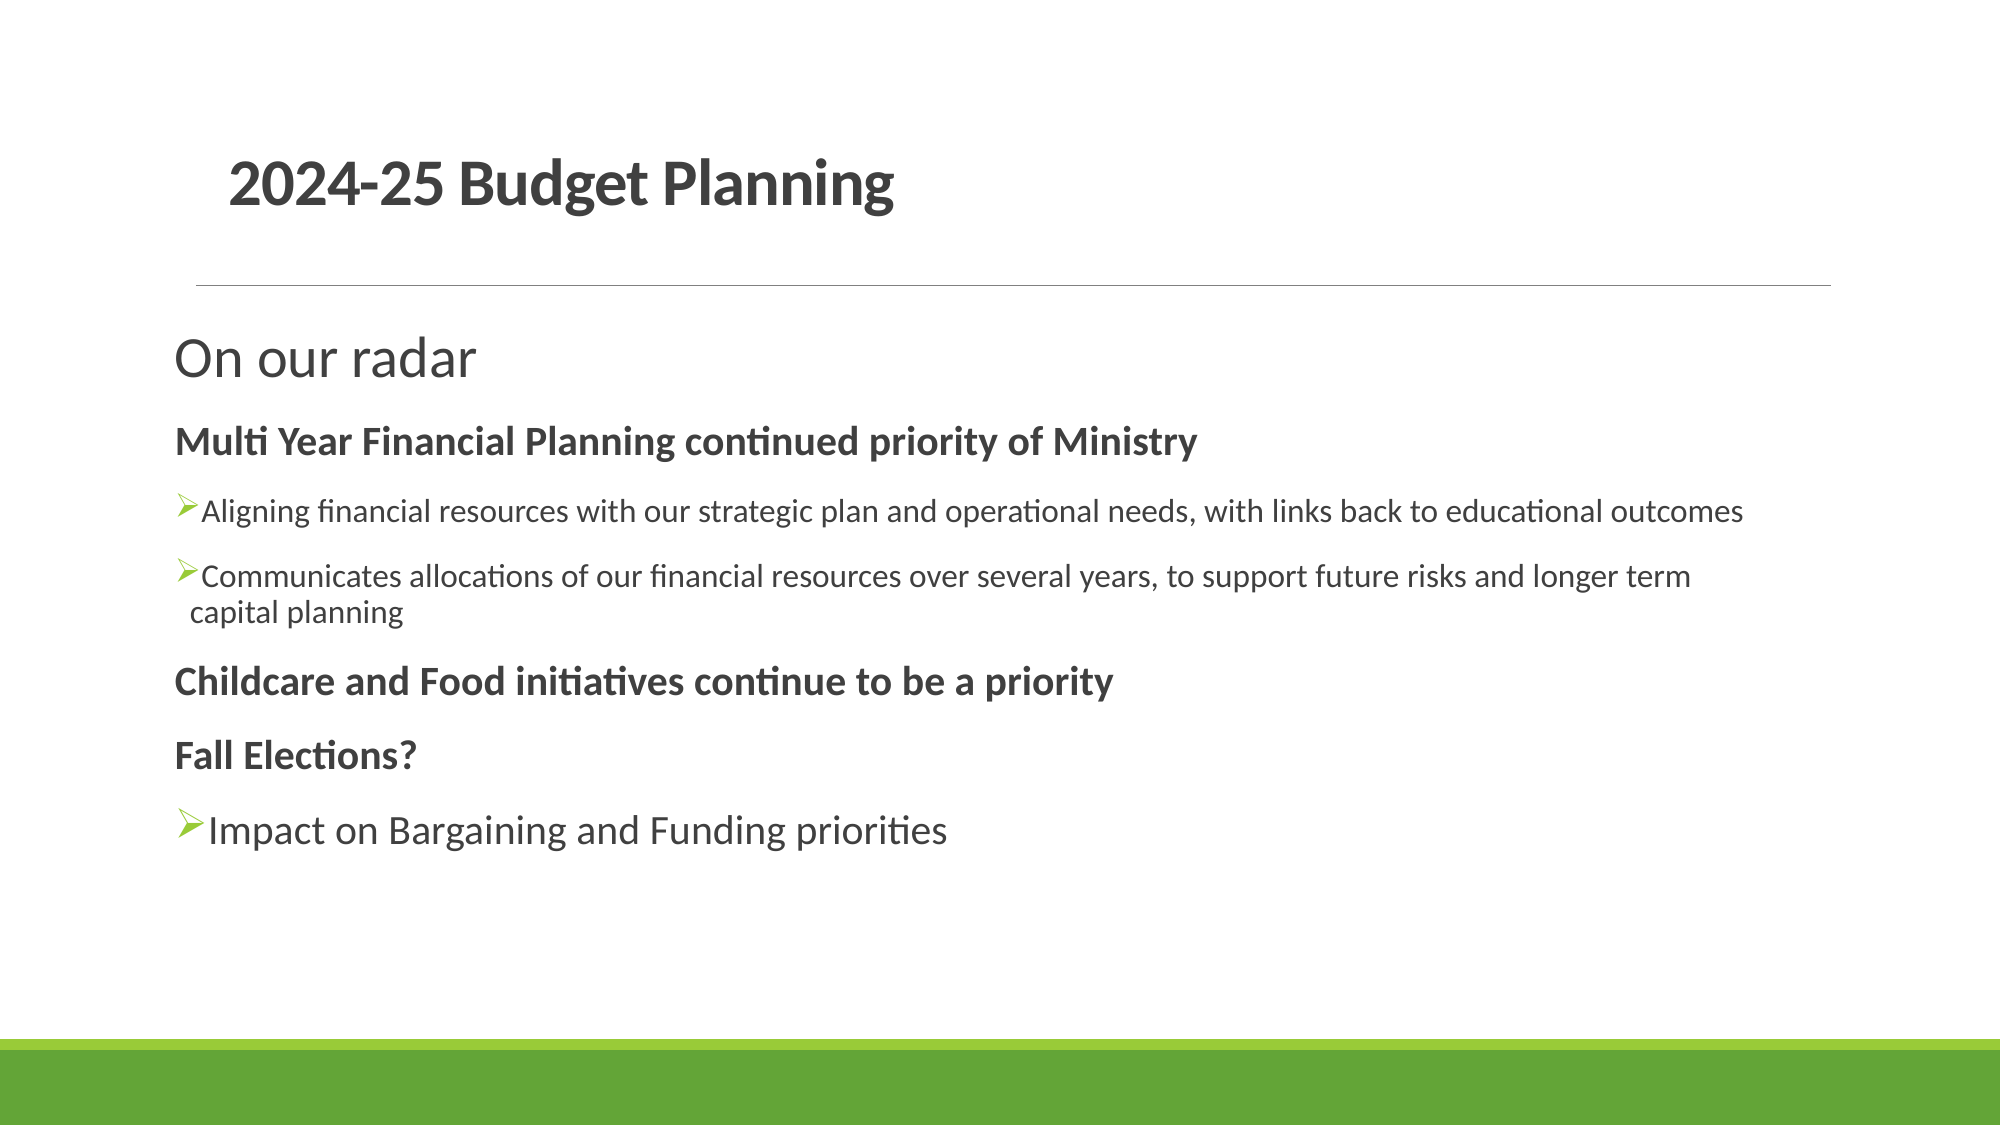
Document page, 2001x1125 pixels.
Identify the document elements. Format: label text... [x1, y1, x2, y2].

title 2024-25 Budget Planning [213, 102, 1357, 227]
list On our radar Multi Year Financial Planning continued priority of Ministry Aligning financial resources with our strategic plan and operational needs, with links back to educational outcomes Communicates allocations of our financial resources over several years, to support future risks and longer term capital planning Childcare and Food initiatives continue to be a priority Fall Elections? Impact on Bargaining and Funding priorities [174, 319, 1776, 980]
